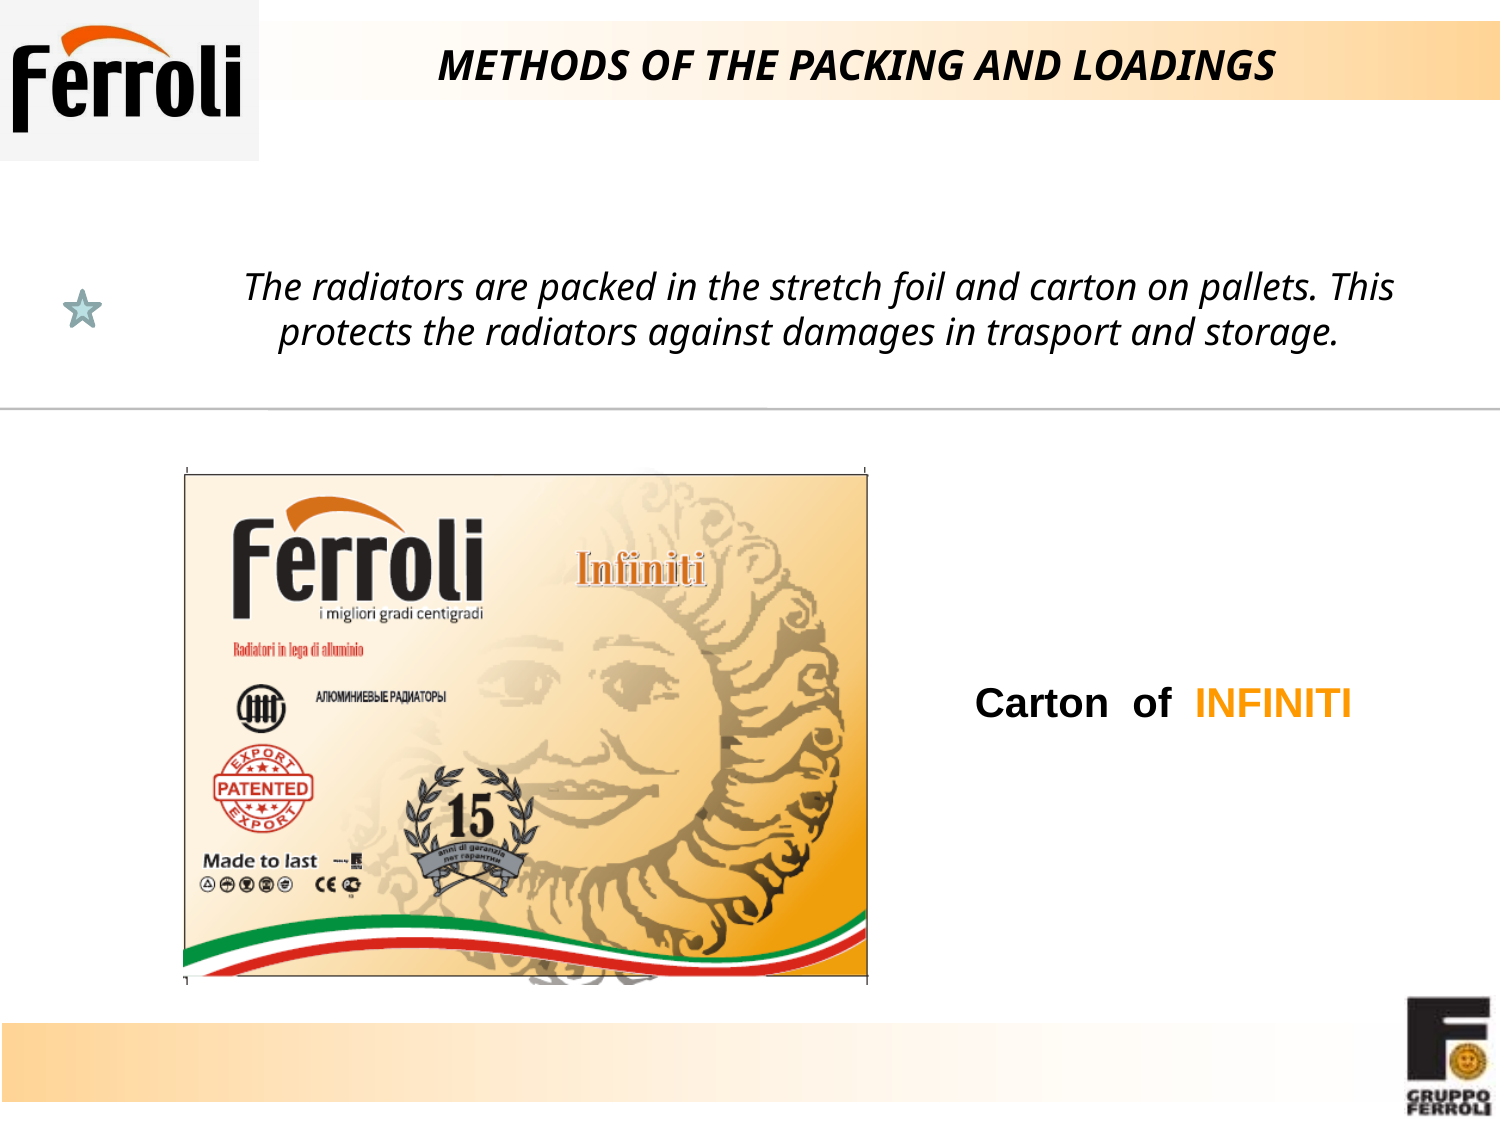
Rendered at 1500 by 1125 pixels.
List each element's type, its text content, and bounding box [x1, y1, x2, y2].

picture [182, 467, 869, 986]
text_box METHODS OF THE PACKING AND LOADINGS [264, 30, 1471, 96]
text_box Carton of INFINITI [879, 668, 1459, 734]
text_box [62, 288, 102, 328]
picture [1404, 995, 1496, 1120]
text_box The radiators are packed in the stretch foil and carton on pallets. This protects the radiators against damages in trasport and storage. [147, 255, 1483, 361]
picture [0, 0, 260, 162]
